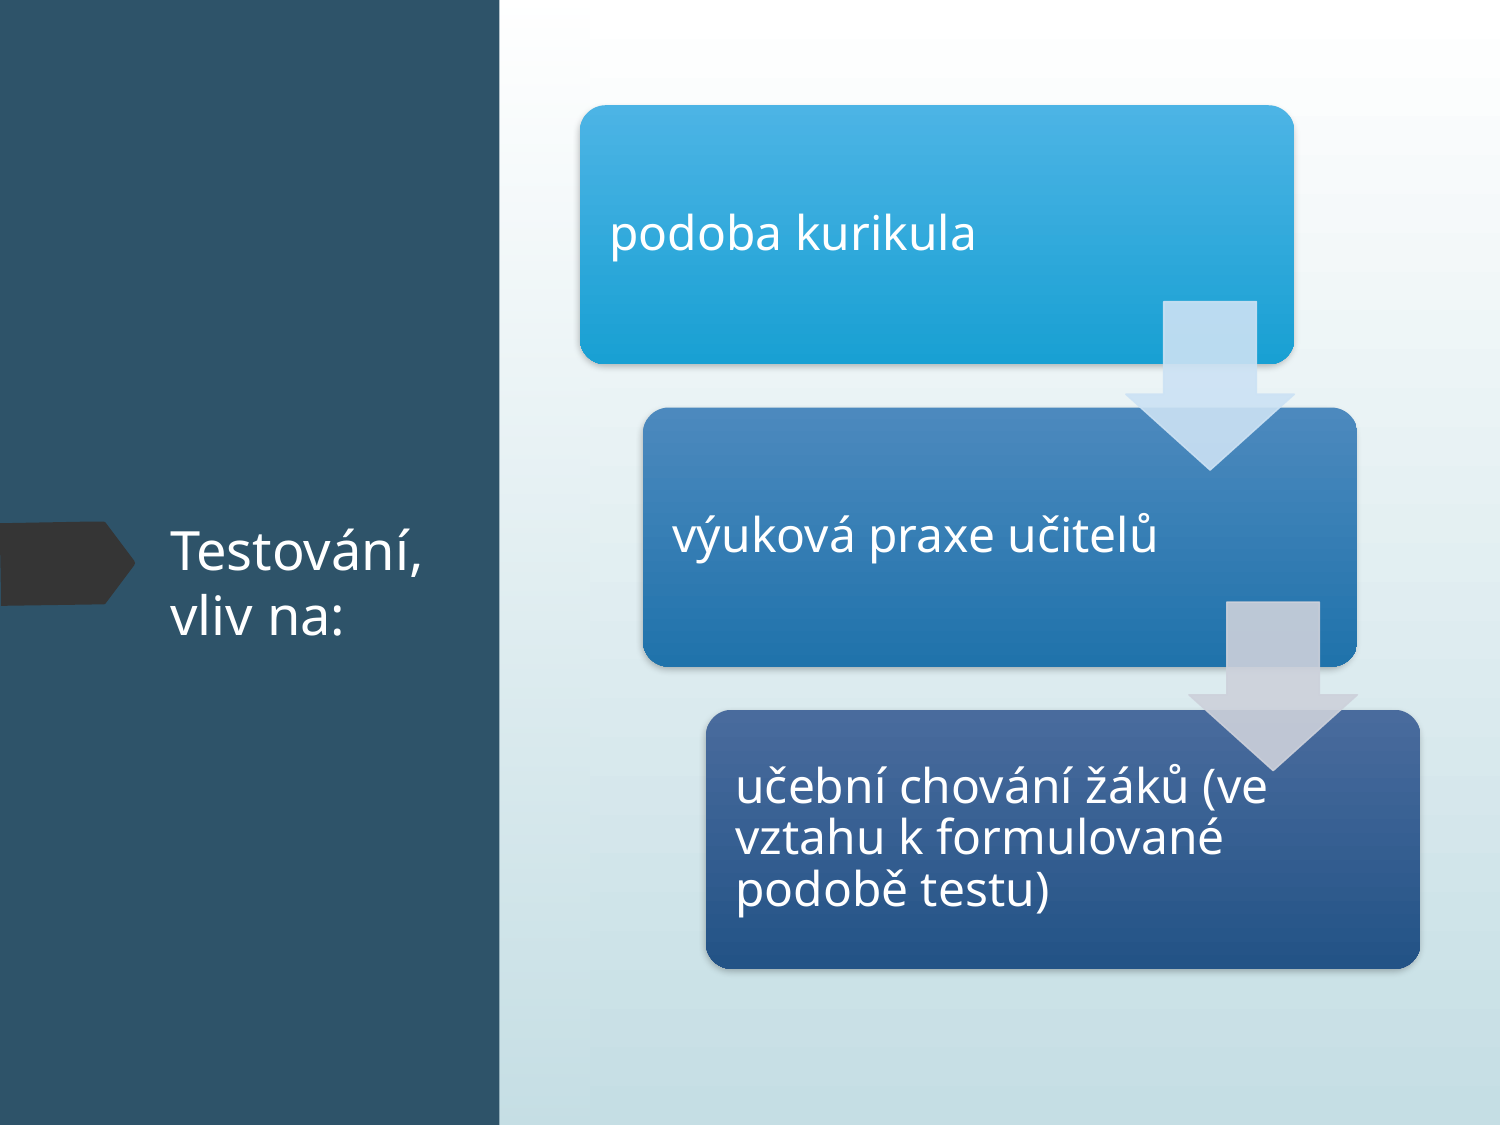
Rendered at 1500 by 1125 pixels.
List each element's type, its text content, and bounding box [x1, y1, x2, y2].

text_box [589, 0, 1500, 1125]
title Testování, vliv na: [155, 508, 457, 1006]
text_box [0, 521, 136, 606]
text_box [0, 0, 501, 1125]
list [579, 104, 1421, 970]
